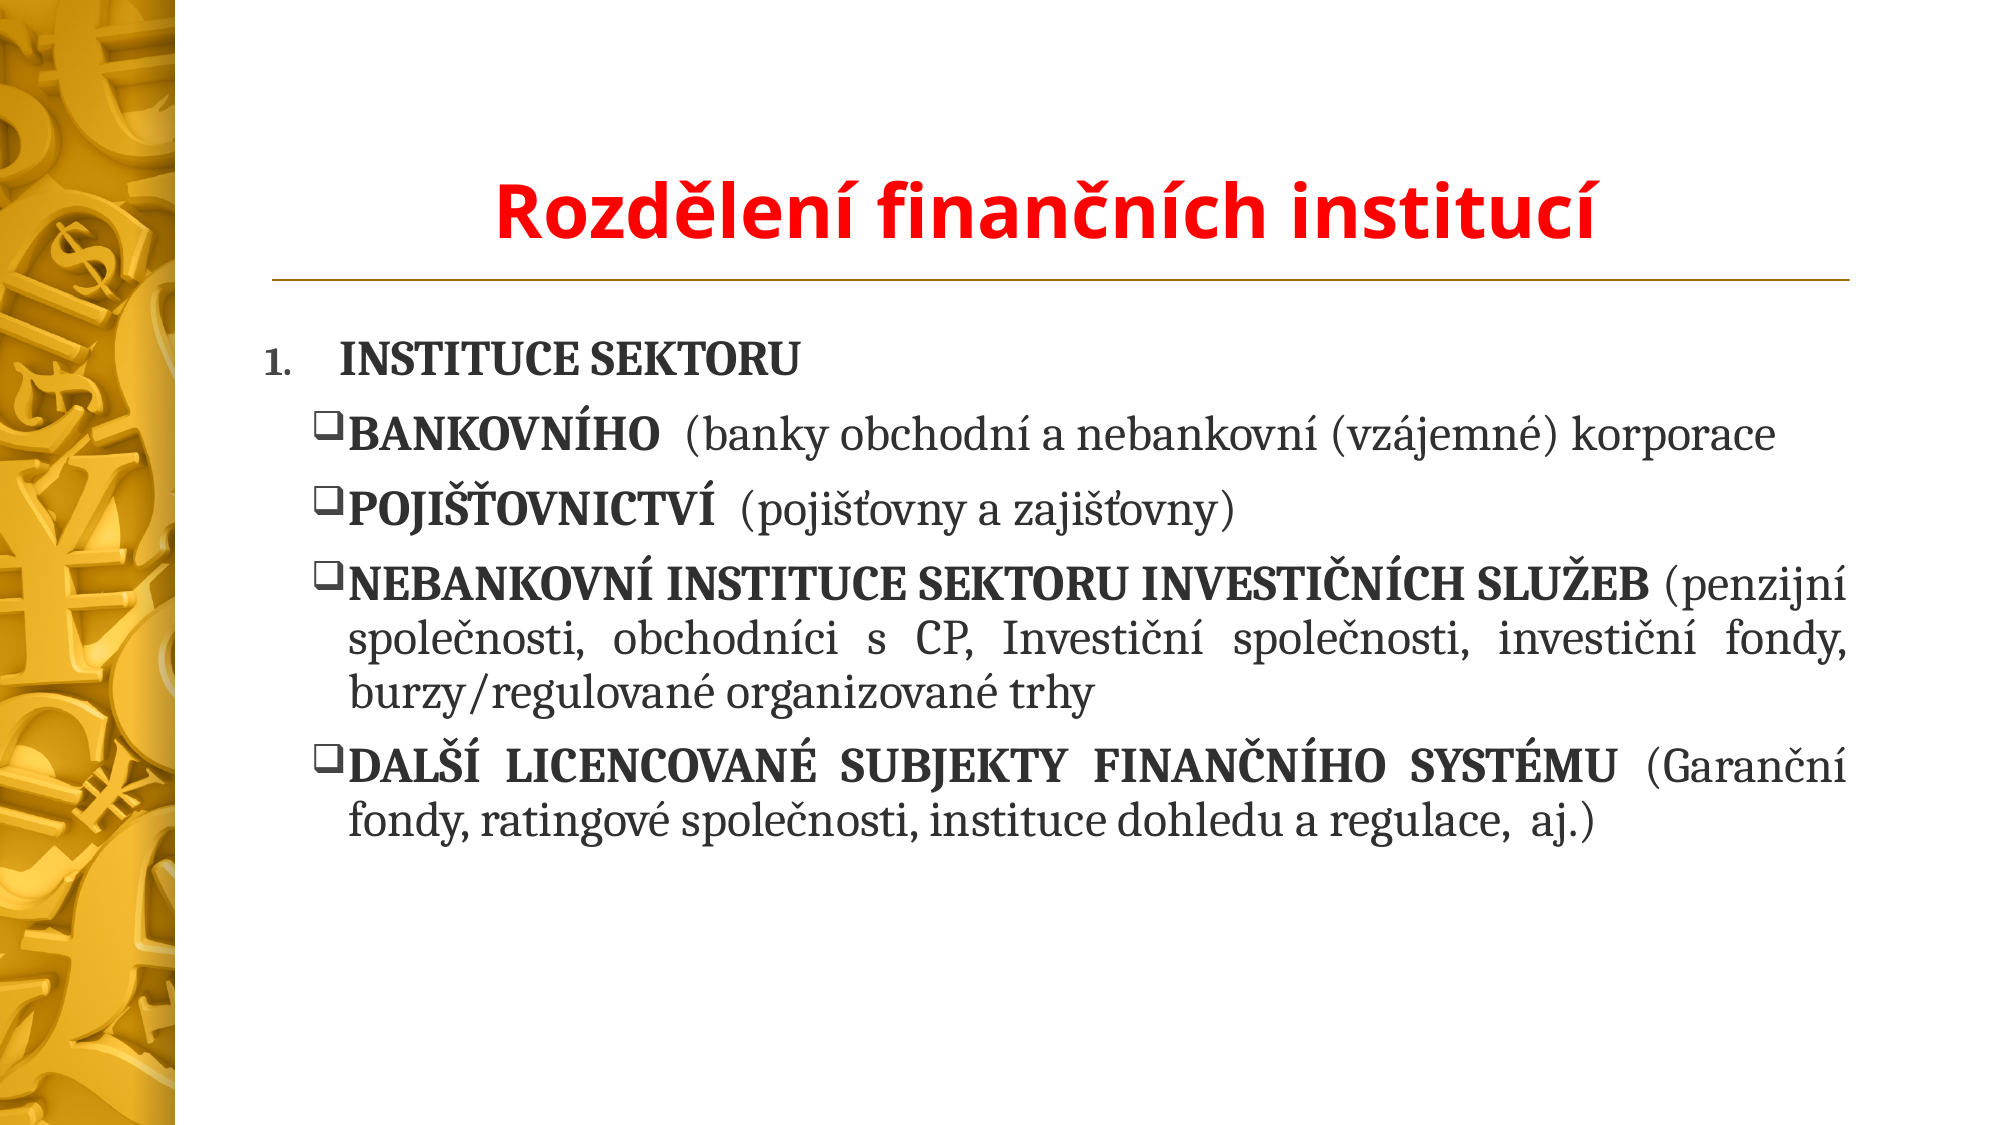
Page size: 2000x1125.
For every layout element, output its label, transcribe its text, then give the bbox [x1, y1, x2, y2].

picture [0, 0, 175, 1125]
title Rozdělení finančních institucí [249, 62, 1863, 263]
list INSTITUCE SEKTORU BANKOVNÍHO (banky obchodní a nebankovní (vzájemné) korporace POJIŠŤOVNICTVÍ (pojišťovny a zajišťovny) NEBANKOVNÍ INSTITUCE SEKTORU INVESTIČNÍCH SLUŽEB (penzijní společnosti, obchodníci s CP, Investiční společnosti, investiční fondy, burzy/regulované organizované trhy DALŠÍ LICENCOVANÉ SUBJEKTY FINANČNÍHO SYSTÉMU (Garanční fondy, ratingové společnosti, instituce dohledu a regulace, aj.) [249, 324, 1863, 1012]
